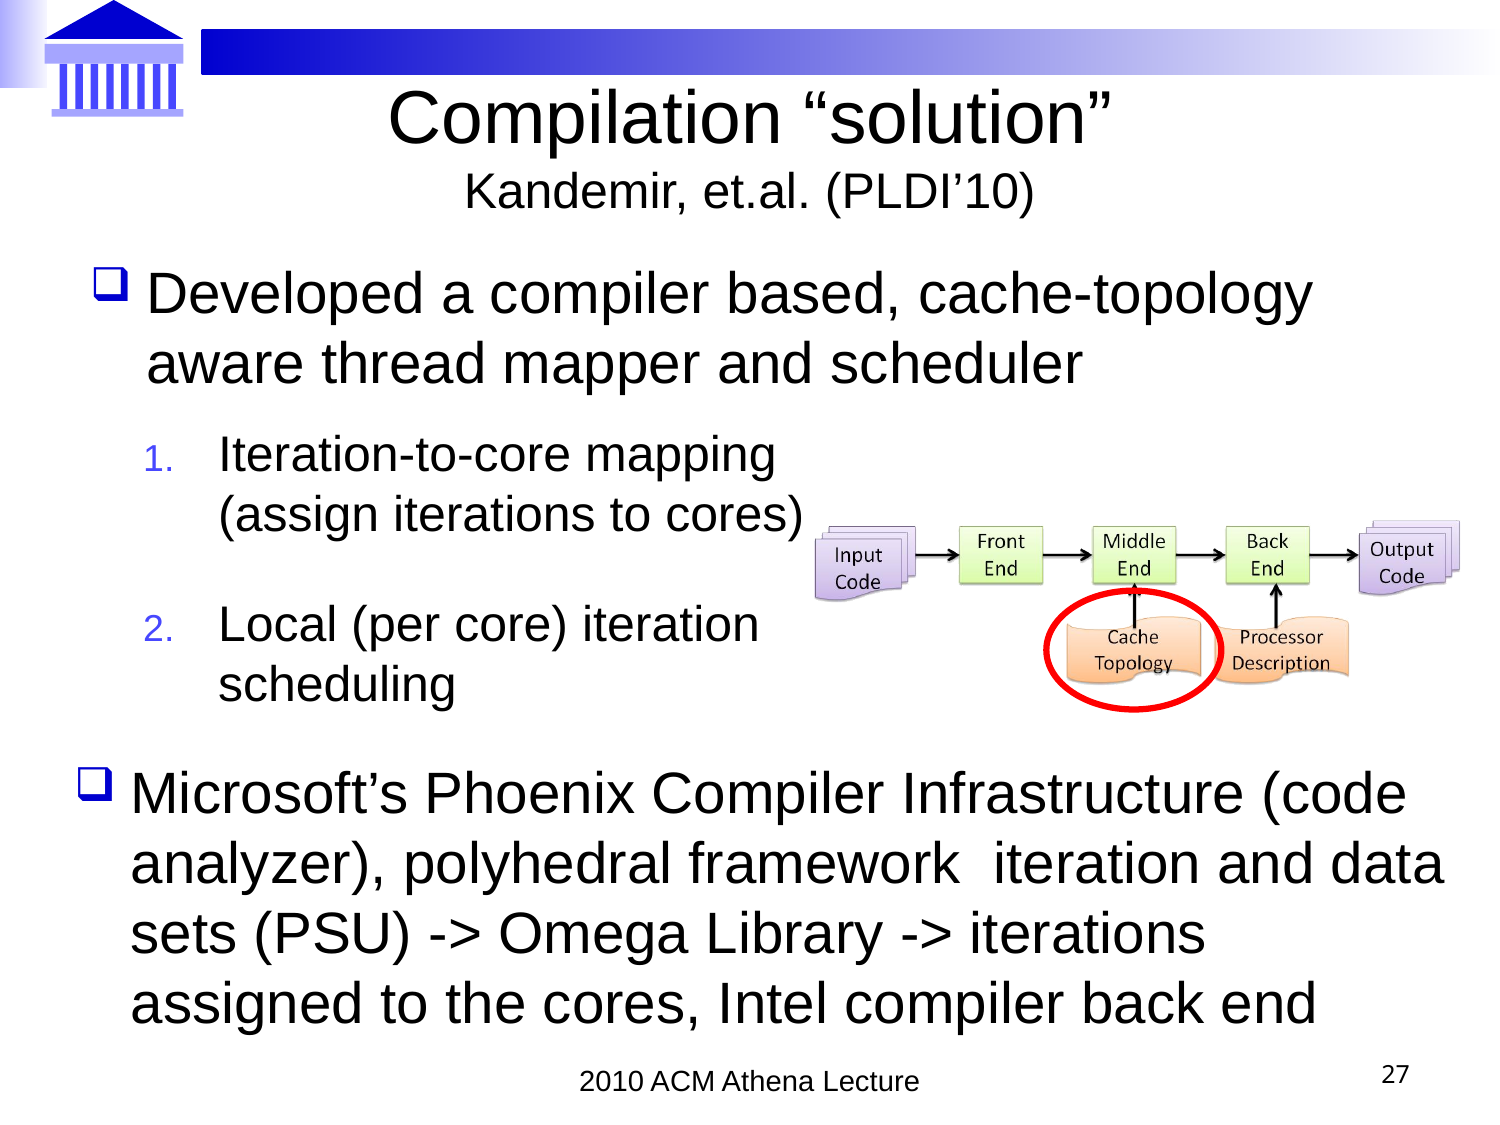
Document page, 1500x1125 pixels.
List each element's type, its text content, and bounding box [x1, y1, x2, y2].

text_box Microsoft’s Phoenix Compiler Infrastructure (code analyzer), polyhedral framework iteration and data sets (PSU) -> Omega Library -> iterations assigned to the cores, Intel compiler back end [59, 747, 1463, 1031]
picture [811, 518, 1463, 688]
text_box [1080, 697, 1188, 710]
title Compilation “solution” Kandemir, et.al. (PLDI’10) [74, 74, 1426, 213]
text_box Developed a compiler based, cache-topology aware thread mapper and scheduler [74, 247, 1425, 417]
footer 2010 ACM Athena Lecture [512, 1031, 988, 1106]
list Iteration-to-core mapping (assign iterations to cores) Local (per core) iteration scheduling [52, 413, 854, 810]
slide_number 27 [1074, 1031, 1426, 1101]
